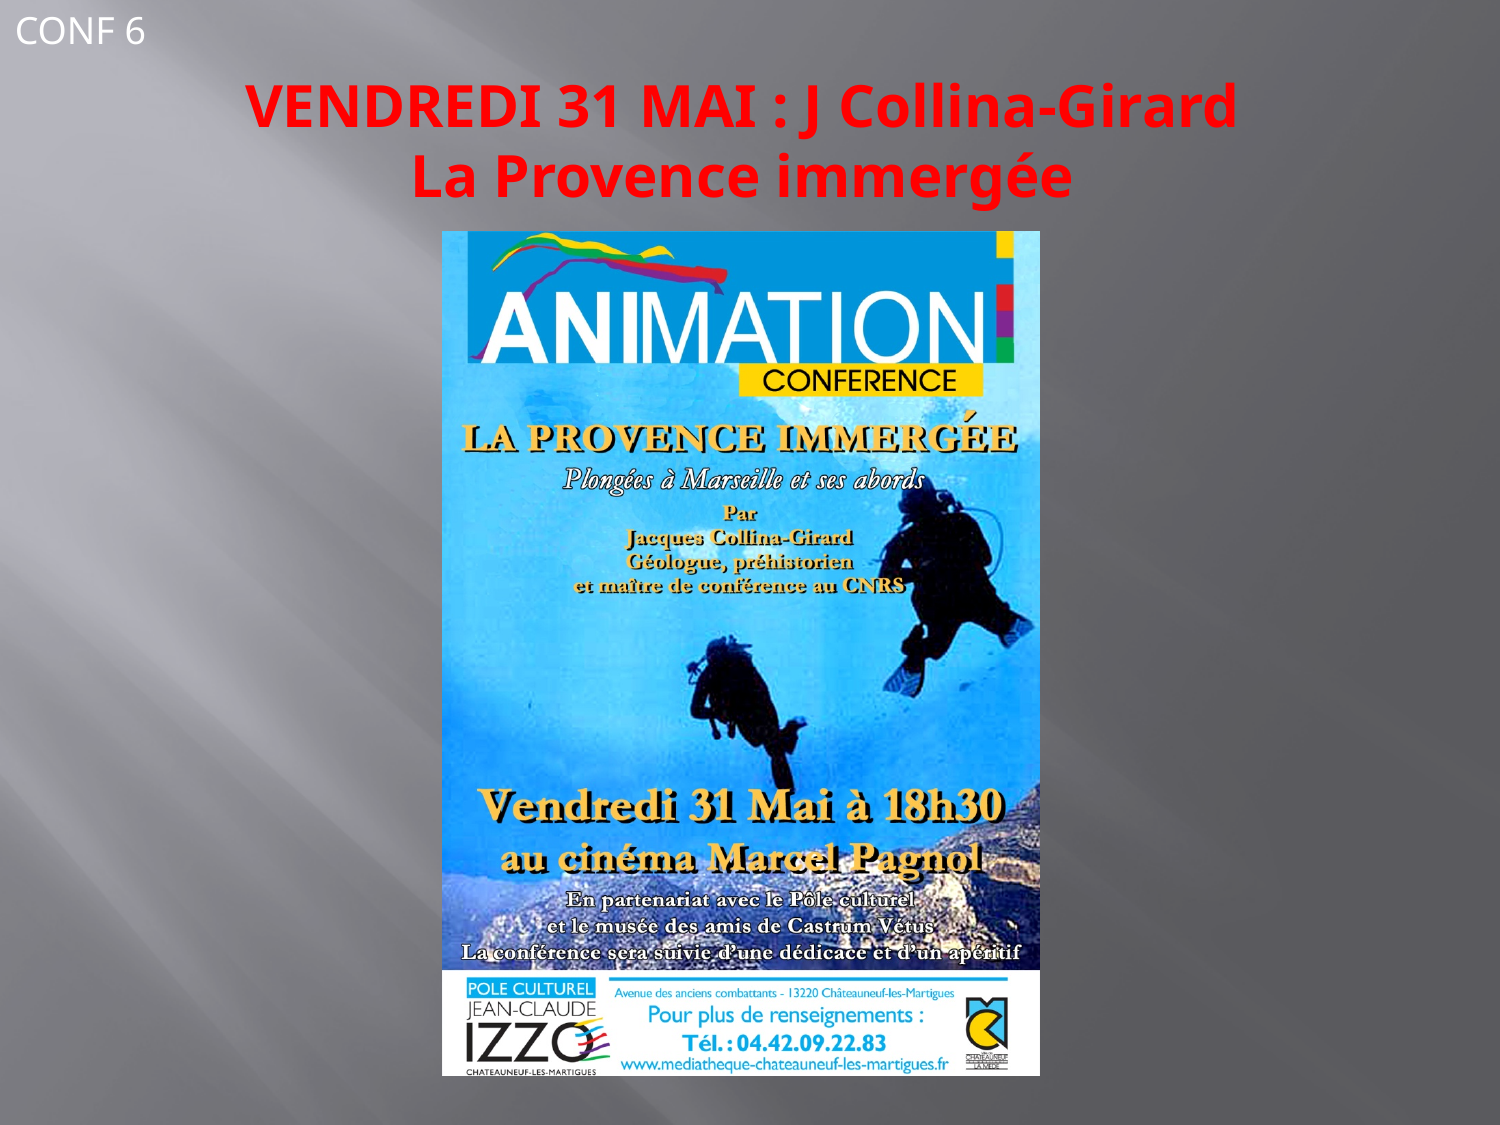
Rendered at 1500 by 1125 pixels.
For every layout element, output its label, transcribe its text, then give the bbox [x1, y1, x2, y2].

title VENDREDI 31 MAI : J Collina-Girard La Provence immergée [75, 45, 1425, 233]
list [442, 231, 1040, 1076]
text_box CONF 6 [0, 0, 455, 60]
